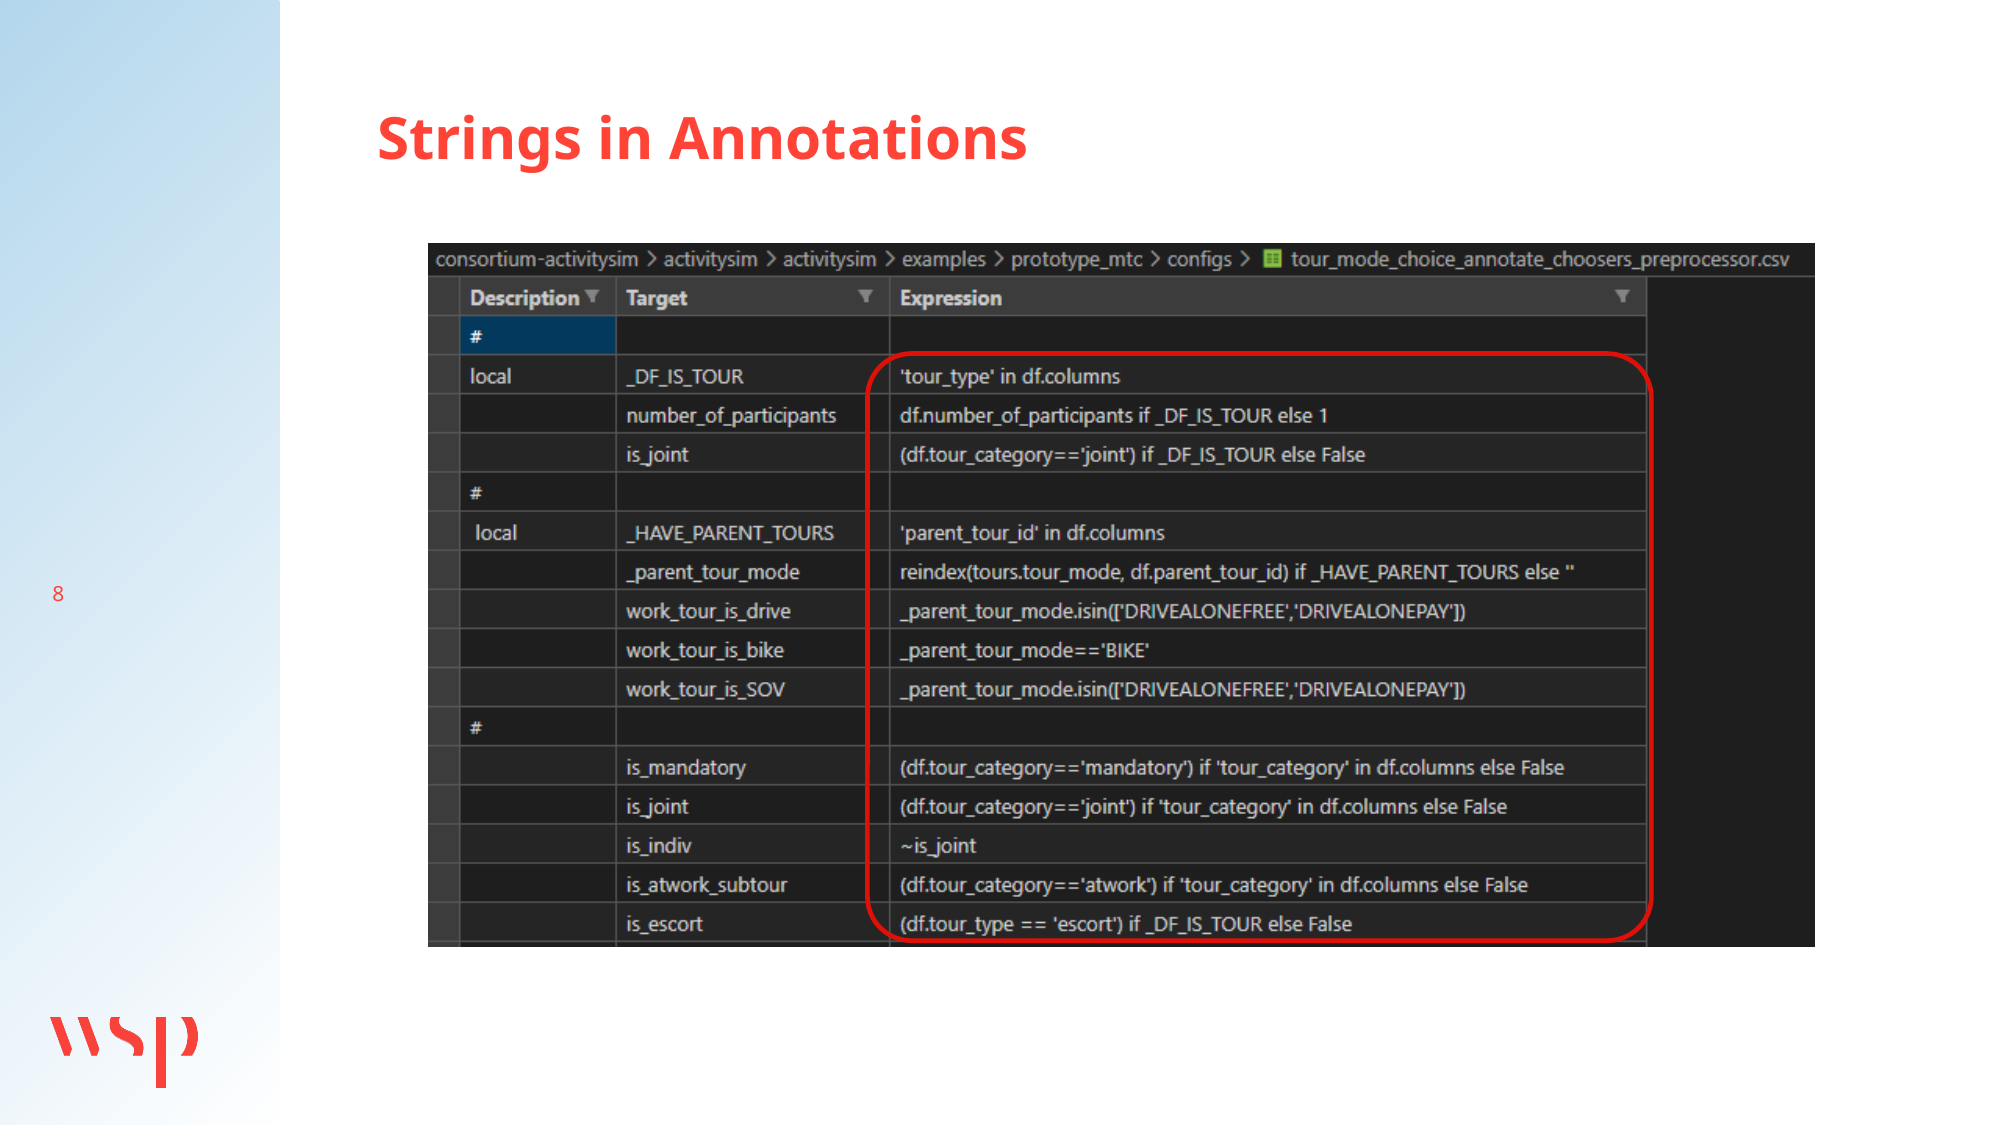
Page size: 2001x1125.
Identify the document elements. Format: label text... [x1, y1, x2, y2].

title Strings in Annotations [362, 101, 1880, 291]
slide_number 8 [37, 568, 268, 622]
picture [50, 1017, 198, 1088]
picture [428, 243, 1815, 947]
